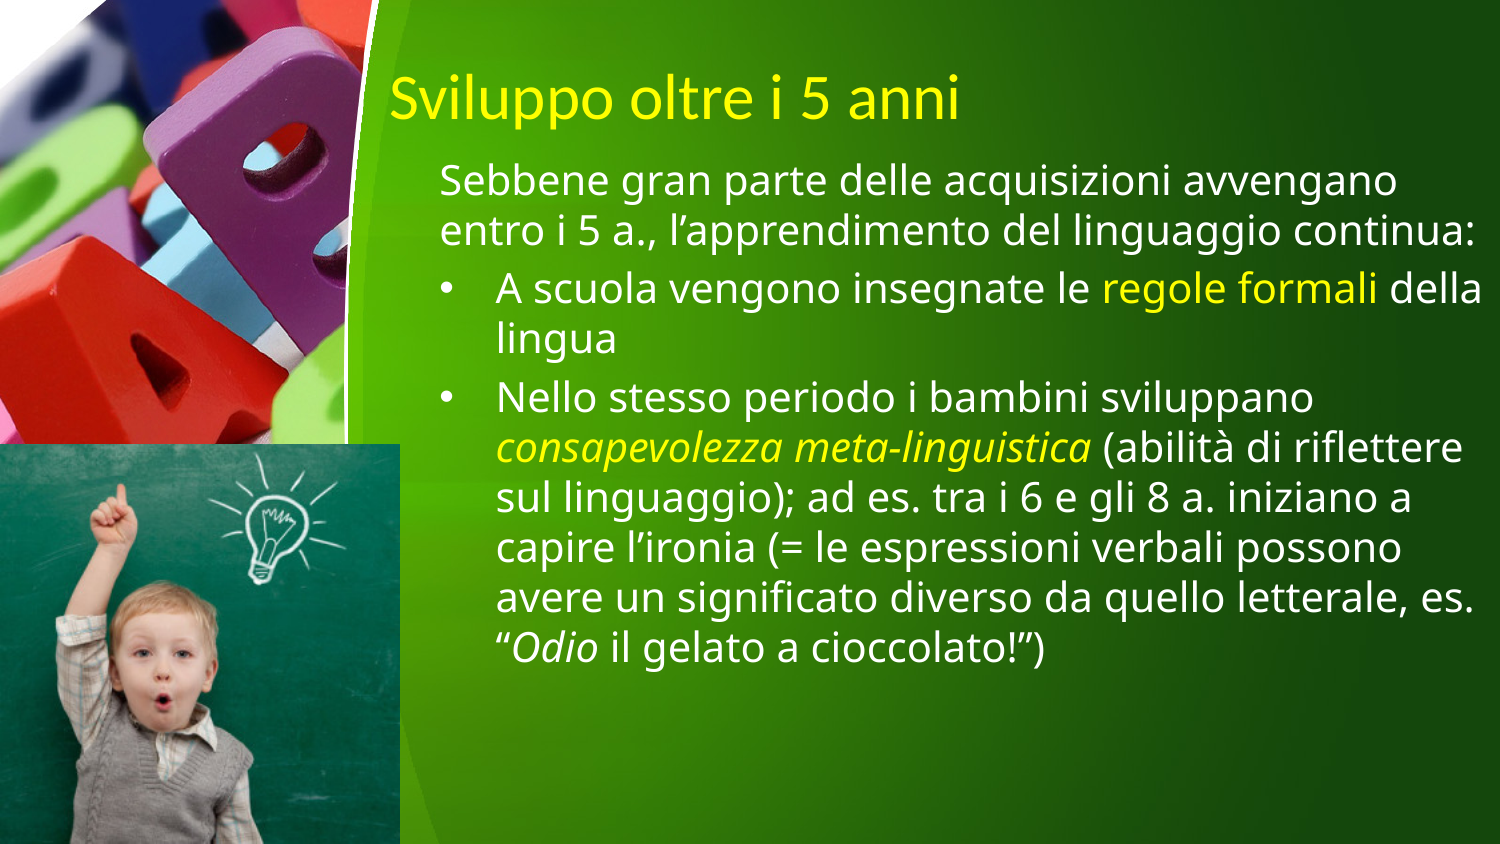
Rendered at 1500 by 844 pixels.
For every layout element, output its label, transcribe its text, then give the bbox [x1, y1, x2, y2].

list Sebbene gran parte delle acquisizioni avvengano entro i 5 a., l’apprendimento del linguaggio continua: A scuola vengono insegnate le regole formali della lingua Nello stesso periodo i bambini sviluppano consapevolezza meta-linguistica (abilità di riflettere sul linguaggio); ad es. tra i 6 e gli 8 a. iniziano a capire l’ironia (= le espressioni verbali possono avere un significato diverso da quello letterale, es. “Odio il gelato a cioccolato!”) [424, 146, 1500, 723]
title Sviluppo oltre i 5 anni [374, 46, 1377, 141]
picture [0, 0, 1500, 844]
